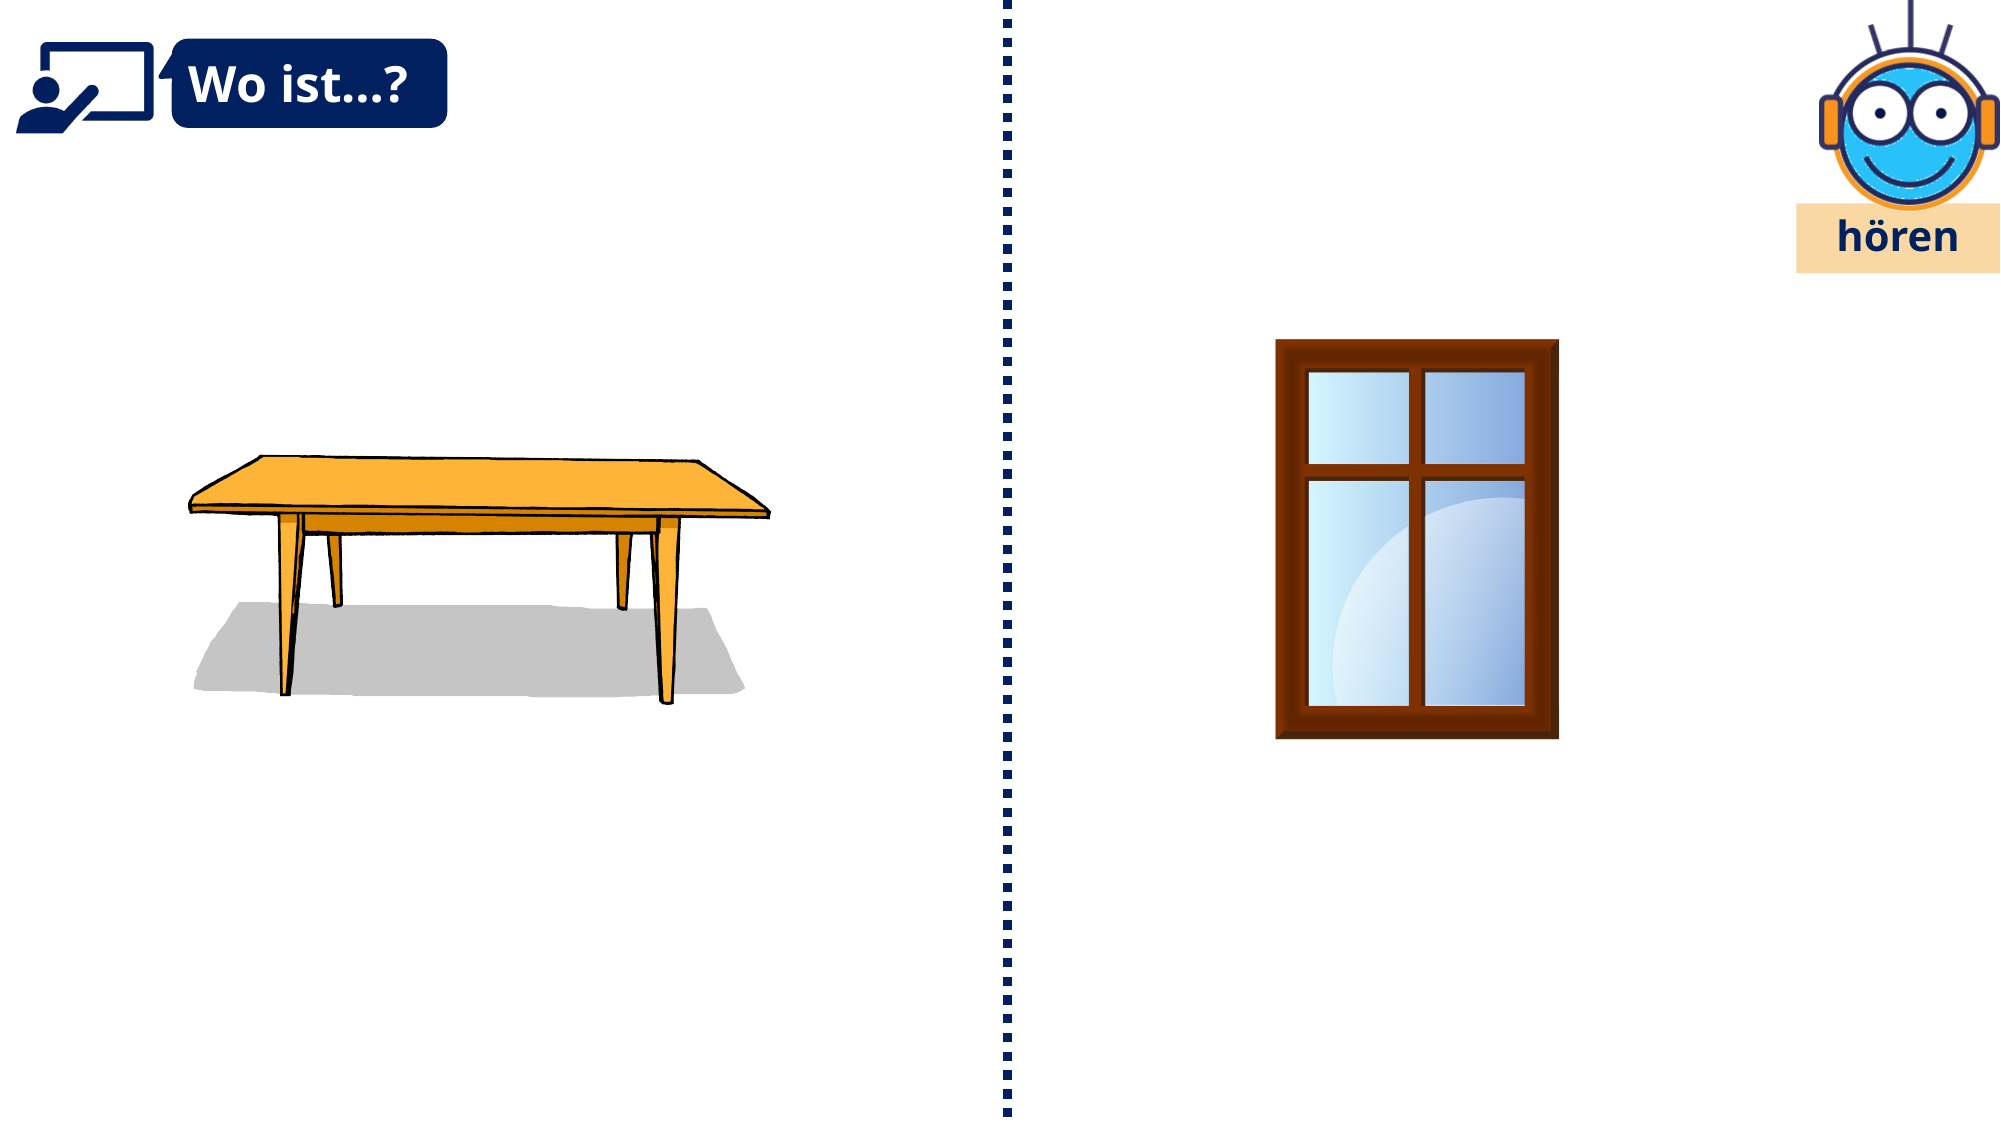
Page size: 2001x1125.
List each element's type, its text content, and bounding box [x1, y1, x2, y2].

text_box Wo ist…? [173, 44, 479, 120]
picture [9, 12, 160, 164]
text_box [174, 120, 445, 128]
picture [1257, 309, 1577, 769]
picture [1819, 0, 2000, 231]
title hören [1796, 203, 2000, 274]
picture [165, 398, 792, 727]
text_box [176, 38, 443, 44]
text_box [163, 49, 173, 118]
